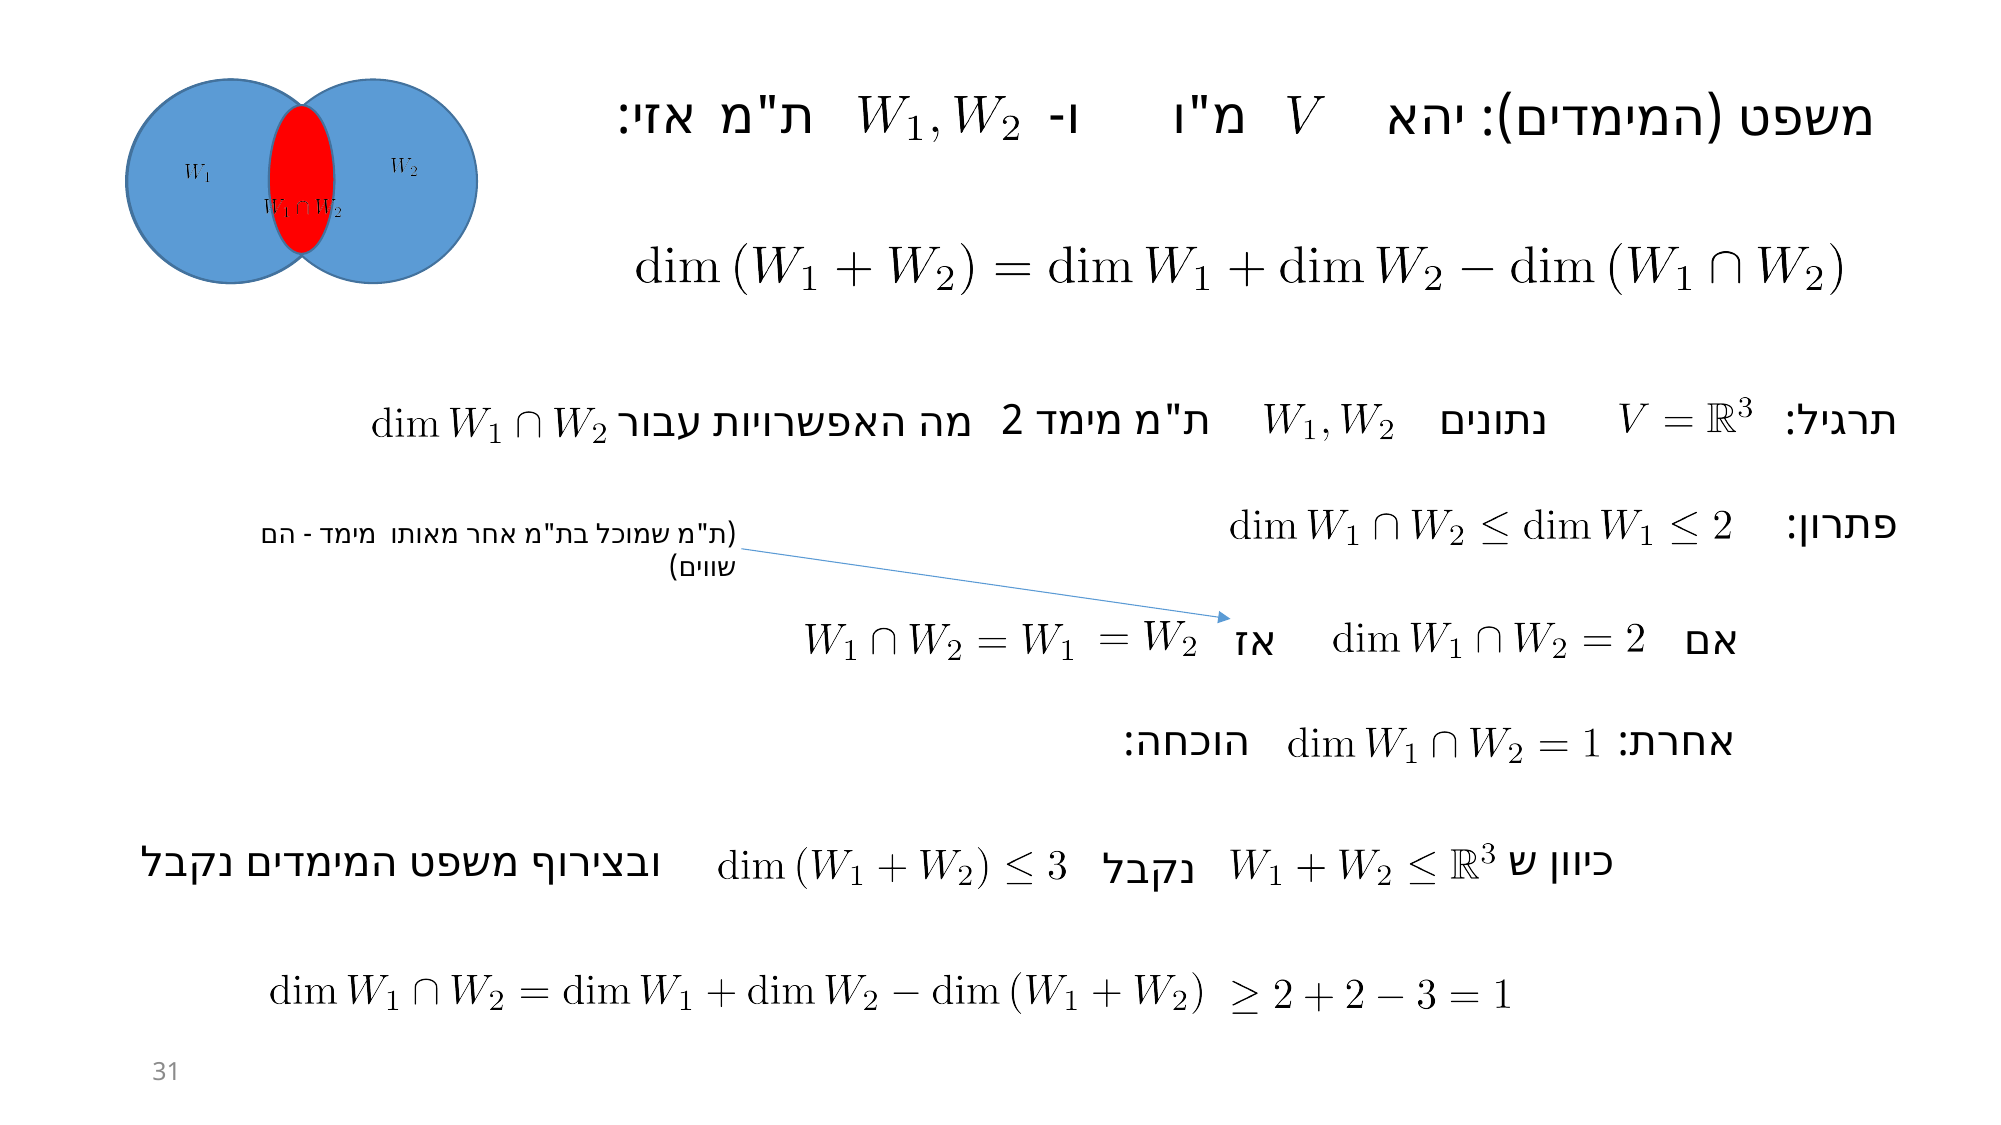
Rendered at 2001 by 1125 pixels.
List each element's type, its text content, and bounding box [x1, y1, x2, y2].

picture [858, 96, 1019, 142]
text_box כיוון ש [1449, 826, 1630, 892]
picture [805, 624, 1074, 660]
text_box מה האפשרויות עבור [448, 387, 988, 453]
text_box ת"מ מימד 2 [868, 385, 1226, 451]
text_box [741, 548, 1231, 619]
picture [718, 847, 1066, 889]
text_box ובצירוף משפט המימדים נקבל [0, 827, 677, 893]
picture [1333, 622, 1644, 658]
picture [1287, 96, 1325, 134]
picture [1232, 979, 1510, 1014]
picture [1100, 620, 1196, 656]
text_box (ת"מ שמוכל בת"מ אחר מאותו מימד - הם שווים) [173, 509, 751, 590]
text_box פתרון: [1732, 489, 1913, 555]
text_box נתונים [1424, 385, 1604, 451]
text_box הוכחה: [1085, 706, 1265, 772]
text_box אזי: [522, 74, 712, 152]
picture [269, 972, 1202, 1014]
picture [636, 243, 1842, 295]
slide_number 31 [137, 1042, 588, 1103]
picture [1619, 397, 1752, 434]
text_box מ"ו [1096, 74, 1263, 152]
picture [1230, 843, 1495, 885]
picture [372, 407, 606, 443]
text_box ת"מ [712, 74, 830, 152]
text_box אחרת: [1570, 706, 1751, 772]
picture [1288, 727, 1599, 763]
text_box משפט (המימדים): [1465, 75, 1891, 153]
text_box נקבל [1031, 834, 1211, 899]
picture [1230, 509, 1731, 545]
text_box תרגיל: [1732, 385, 1913, 451]
text_box אם [1574, 605, 1754, 670]
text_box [125, 79, 477, 284]
text_box ו- [906, 74, 1096, 152]
text_box יהא [1291, 74, 1481, 152]
text_box אז [1111, 606, 1292, 672]
picture [1264, 404, 1393, 441]
